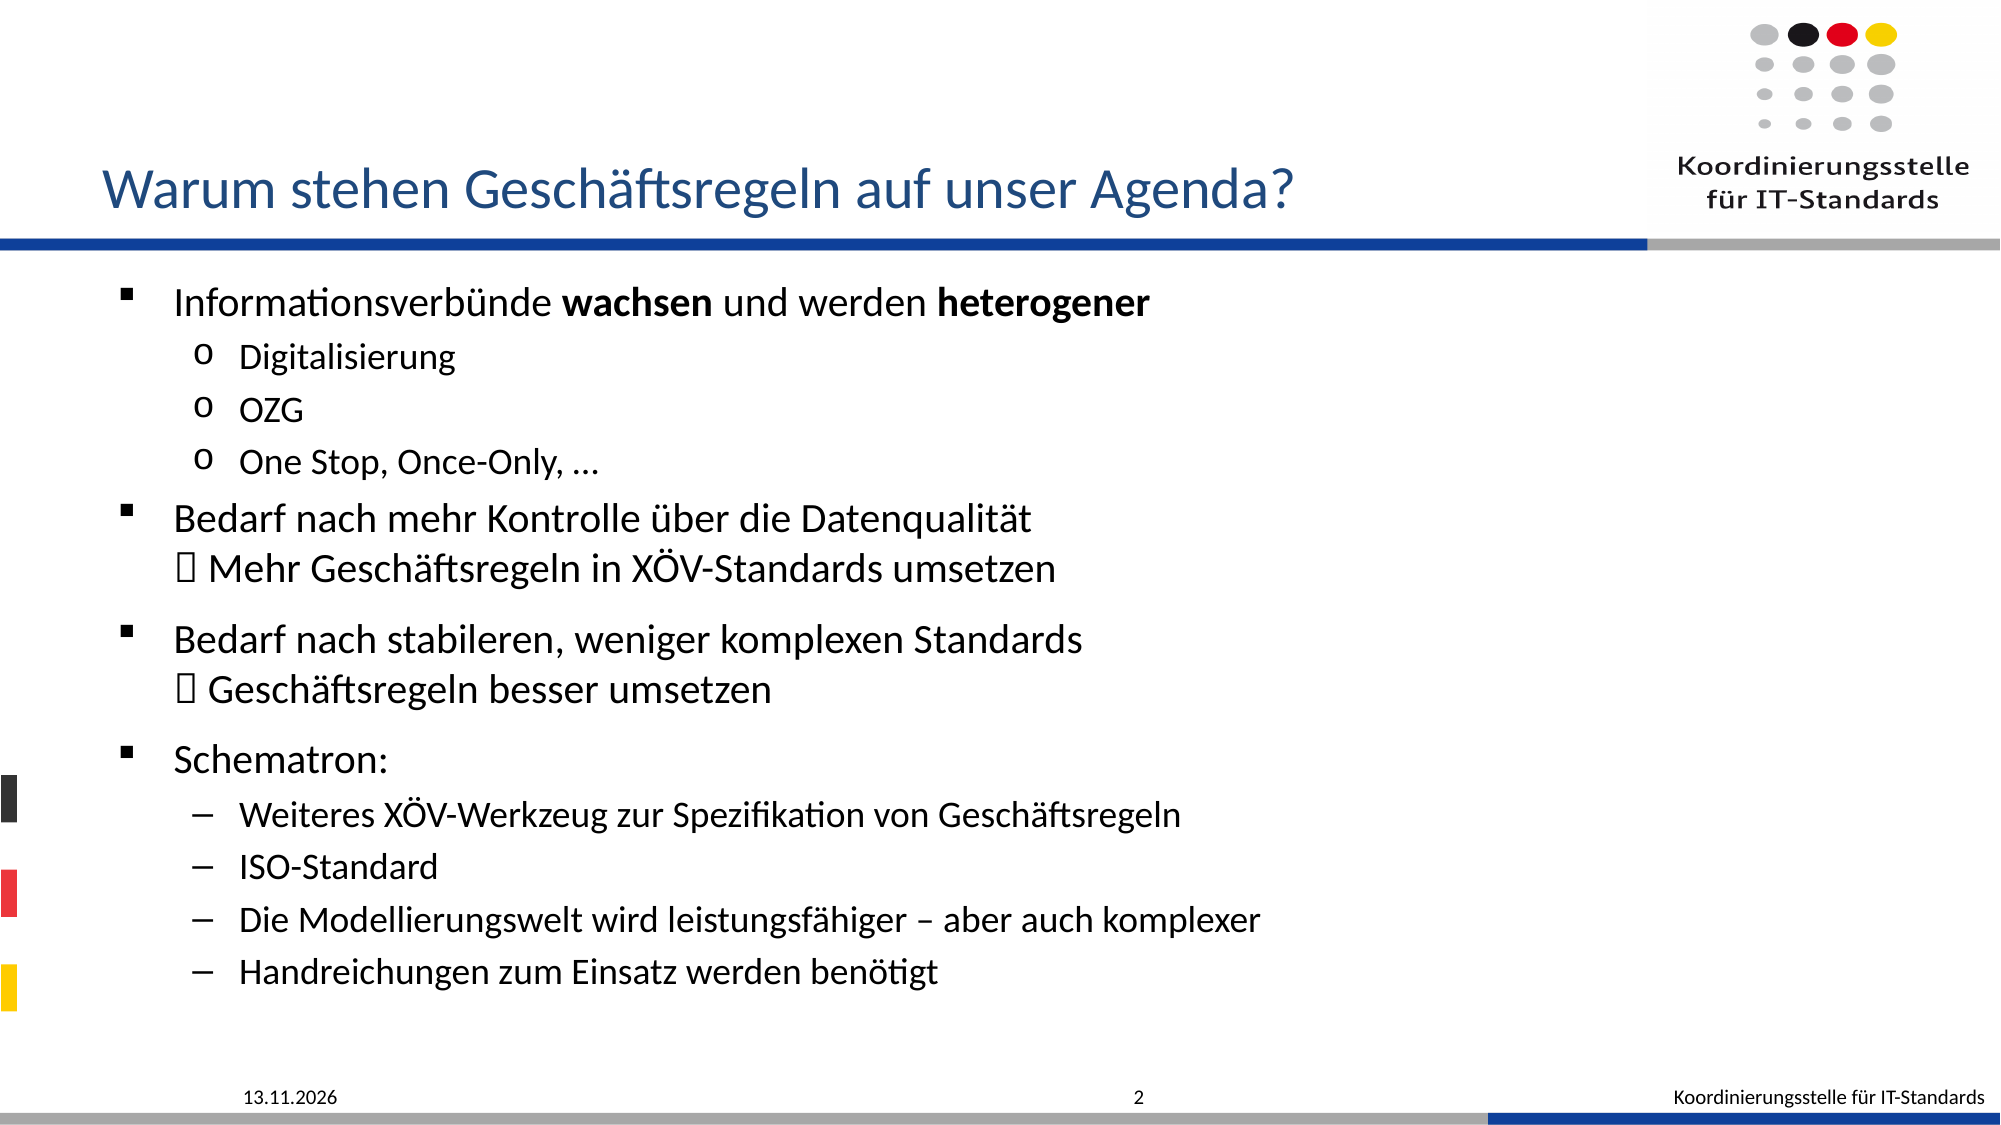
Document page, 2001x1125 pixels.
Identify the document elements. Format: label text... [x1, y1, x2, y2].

slide_number 2 [952, 1068, 1325, 1125]
title Warum stehen Geschäftsregeln auf unser Agenda? [102, 45, 1648, 220]
footer Koordinierungsstelle für IT-Standards [1488, 1068, 2000, 1125]
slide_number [228, 1068, 695, 1125]
list Informationsverbünde wachsen und werden heterogener Digitalisierung OZG One Stop, Once-Only, … Bedarf nach mehr Kontrolle über die Datenqualität  Mehr Geschäftsregeln in XÖV-Standards umsetzen Bedarf nach stabileren, weniger komplexen Standards  Geschäftsregeln besser umsetzen Schematron: Weiteres XÖV-Werkzeug zur Spezifikation von Geschäftsregeln ISO-Standard Die Modellierungswelt wird leistungsfähiger – aber auch komplexer Handreichungen zum Einsatz werden benötigt [102, 267, 1914, 1010]
picture [1647, 0, 2000, 232]
